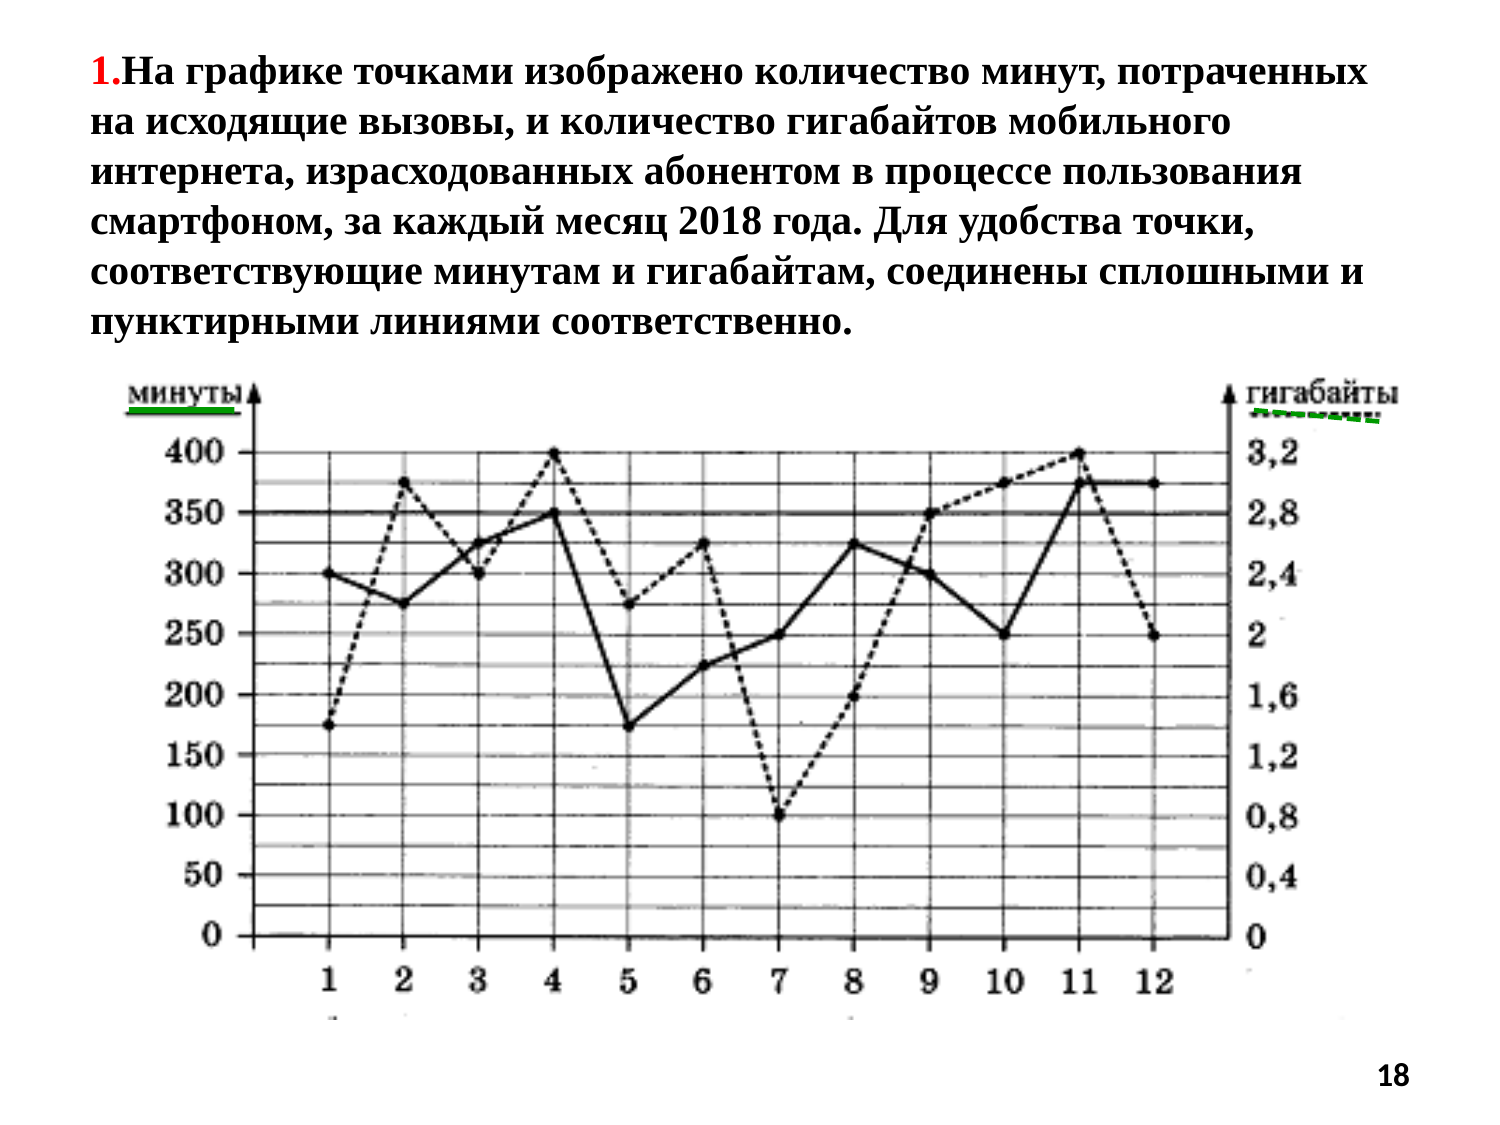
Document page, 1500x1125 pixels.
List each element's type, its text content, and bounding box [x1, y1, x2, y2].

picture [81, 351, 1407, 1020]
list 1.На графике точками изображено количество минут, потраченных на исходящие вызовы, и количество гигабайтов мобильного интернета, израсходованных абонентом в процессе пользования смартфоном, за каждый месяц 2018 года. Для удобства точки, соответствующие минутам и гигабайтам, соединены сплошными и пунктирными линиями соответственно. [75, 35, 1425, 352]
slide_number 18 [1074, 1042, 1425, 1103]
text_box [1253, 409, 1384, 422]
